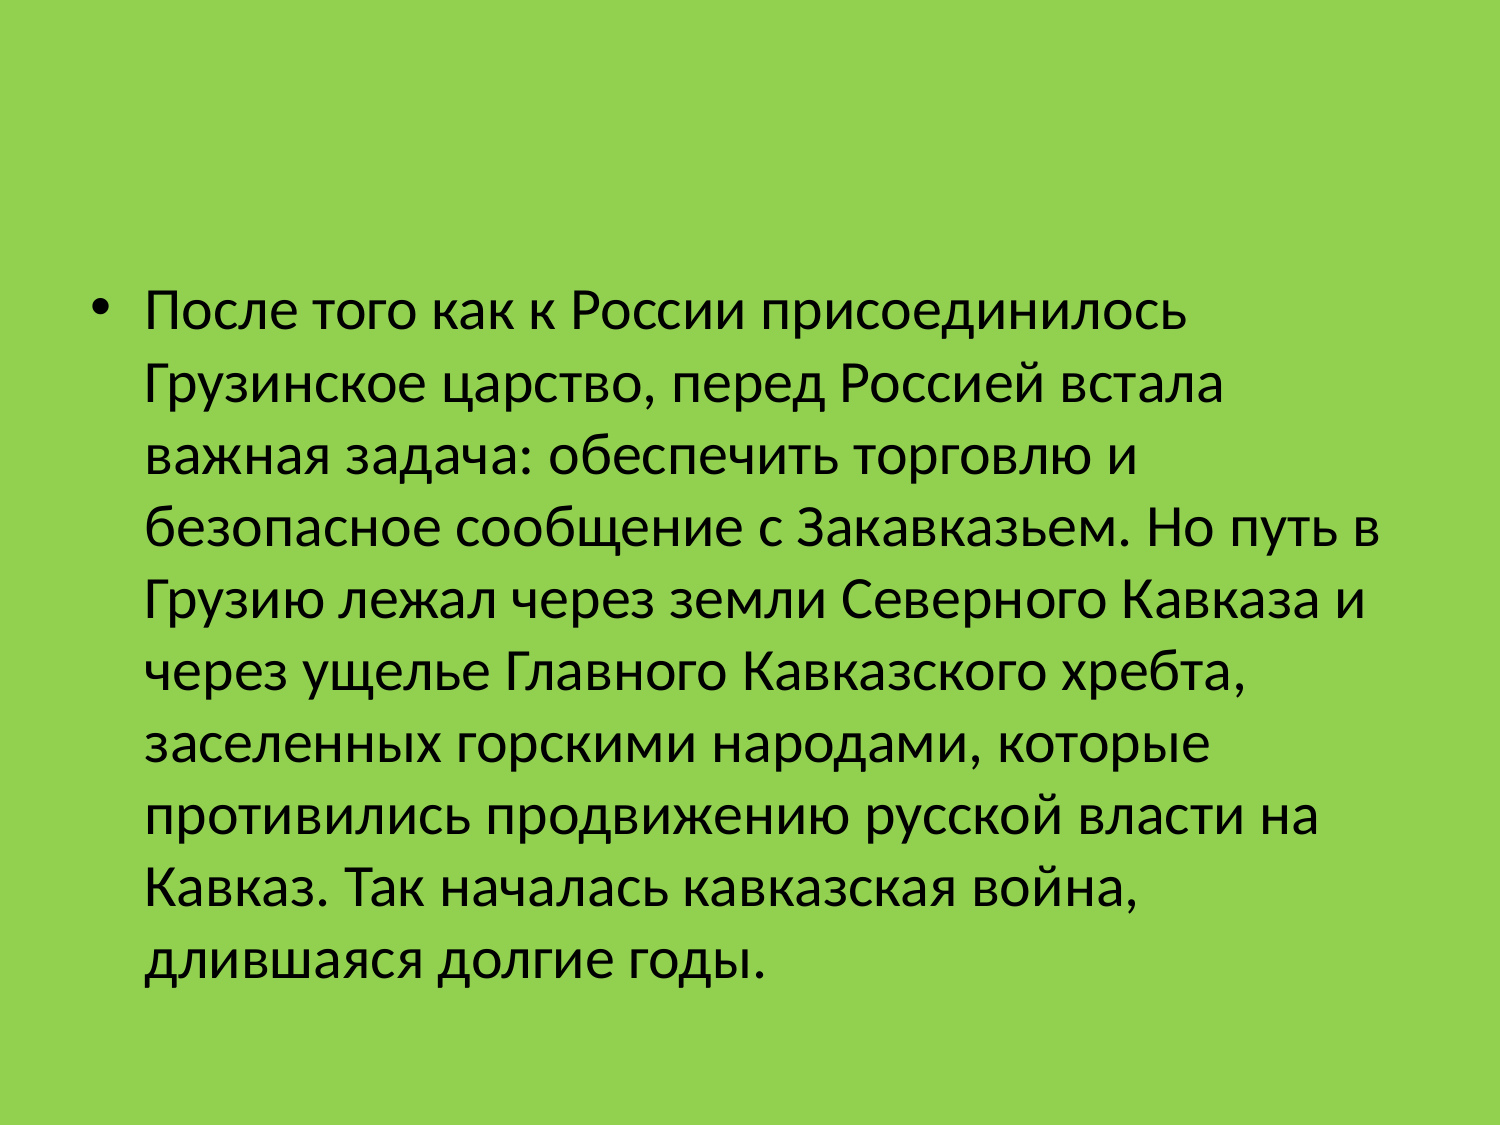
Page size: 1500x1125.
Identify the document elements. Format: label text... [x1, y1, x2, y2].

list После того как к России присоединилось Грузинское царство, перед Россией встала важная задача: обеспечить торговлю и безопасное сообщение с Закавказьем. Но путь в Грузию лежал через земли Северного Кавказа и через ущелье Главного Кавказского хребта, заселенных горскими народами, которые противились продвижению русской власти на Кавказ. Так началась кавказская война, длившаяся долгие годы. [75, 262, 1425, 1005]
